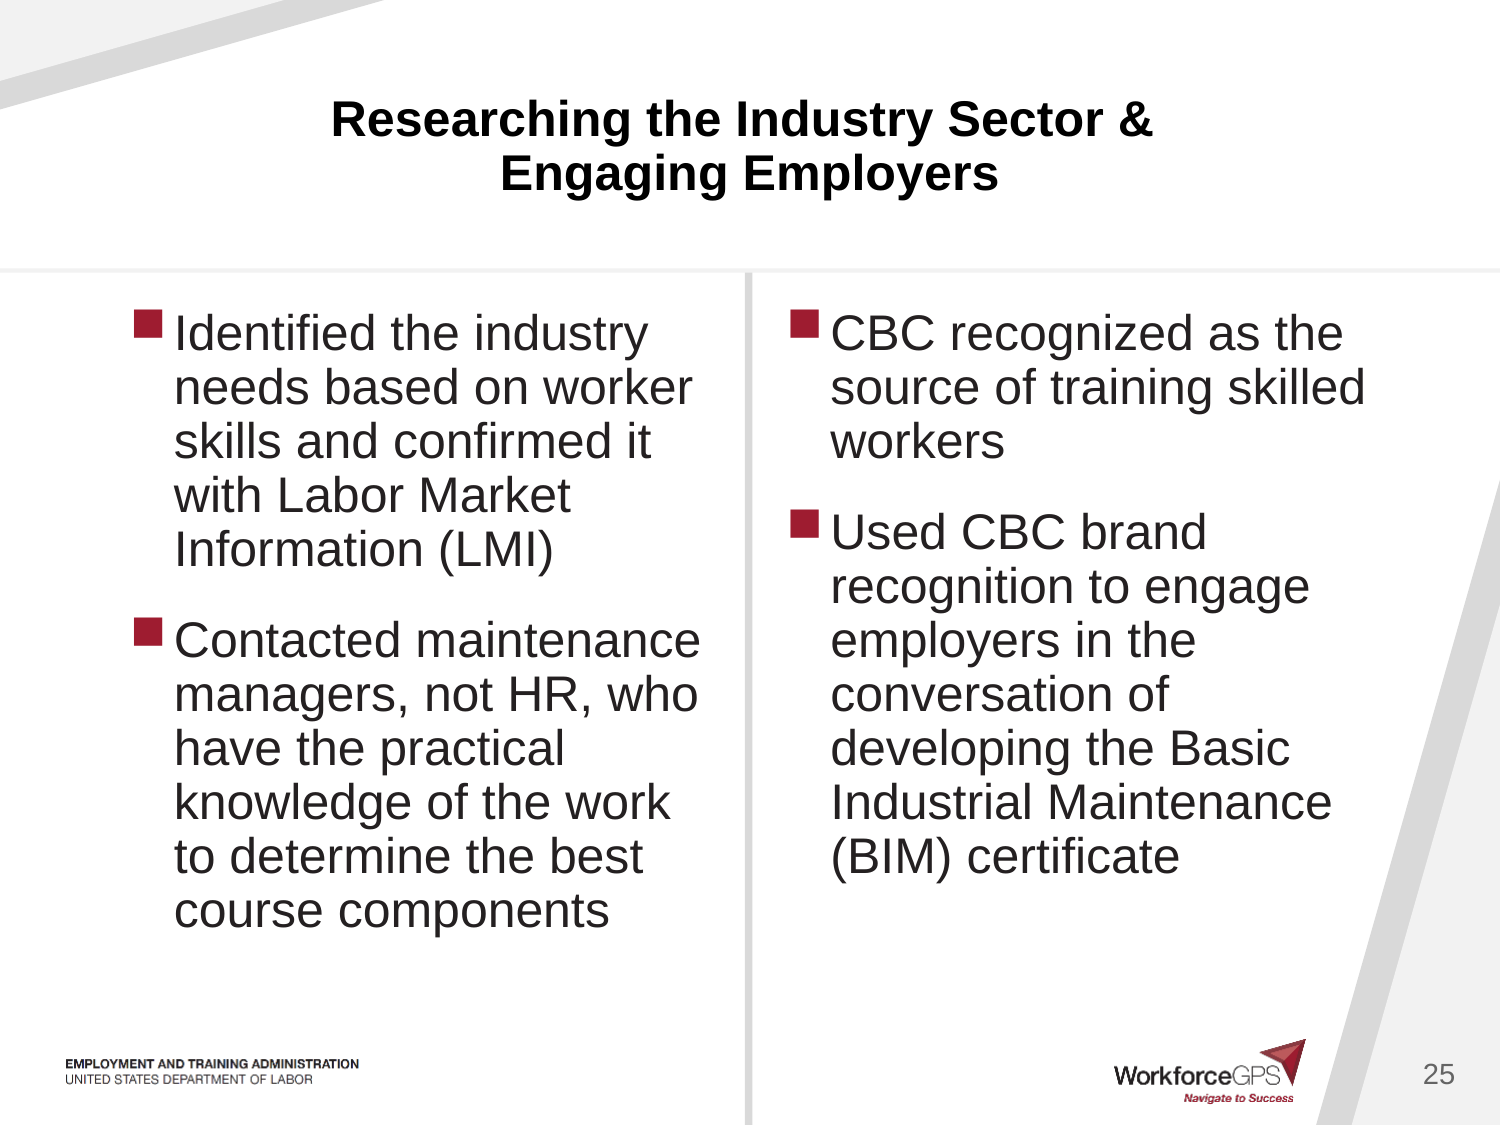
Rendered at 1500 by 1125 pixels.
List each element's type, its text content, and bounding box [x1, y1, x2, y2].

slide_number 25 [1260, 1042, 1471, 1103]
picture [59, 1053, 370, 1092]
list Identified the industry needs based on worker skills and confirmed it with Labor Market Information (LMI) Contacted maintenance managers, not HR, who have the practical knowledge of the work to determine the best course components [114, 299, 729, 1014]
list CBC recognized as the source of training skilled workers Used CBC brand recognition to engage employers in the conversation of developing the Basic Industrial Maintenance (BIM) certificate [770, 299, 1386, 1014]
title Researching the Industry Sector & Engaging Employers [33, 85, 1467, 209]
picture [1112, 1038, 1308, 1105]
